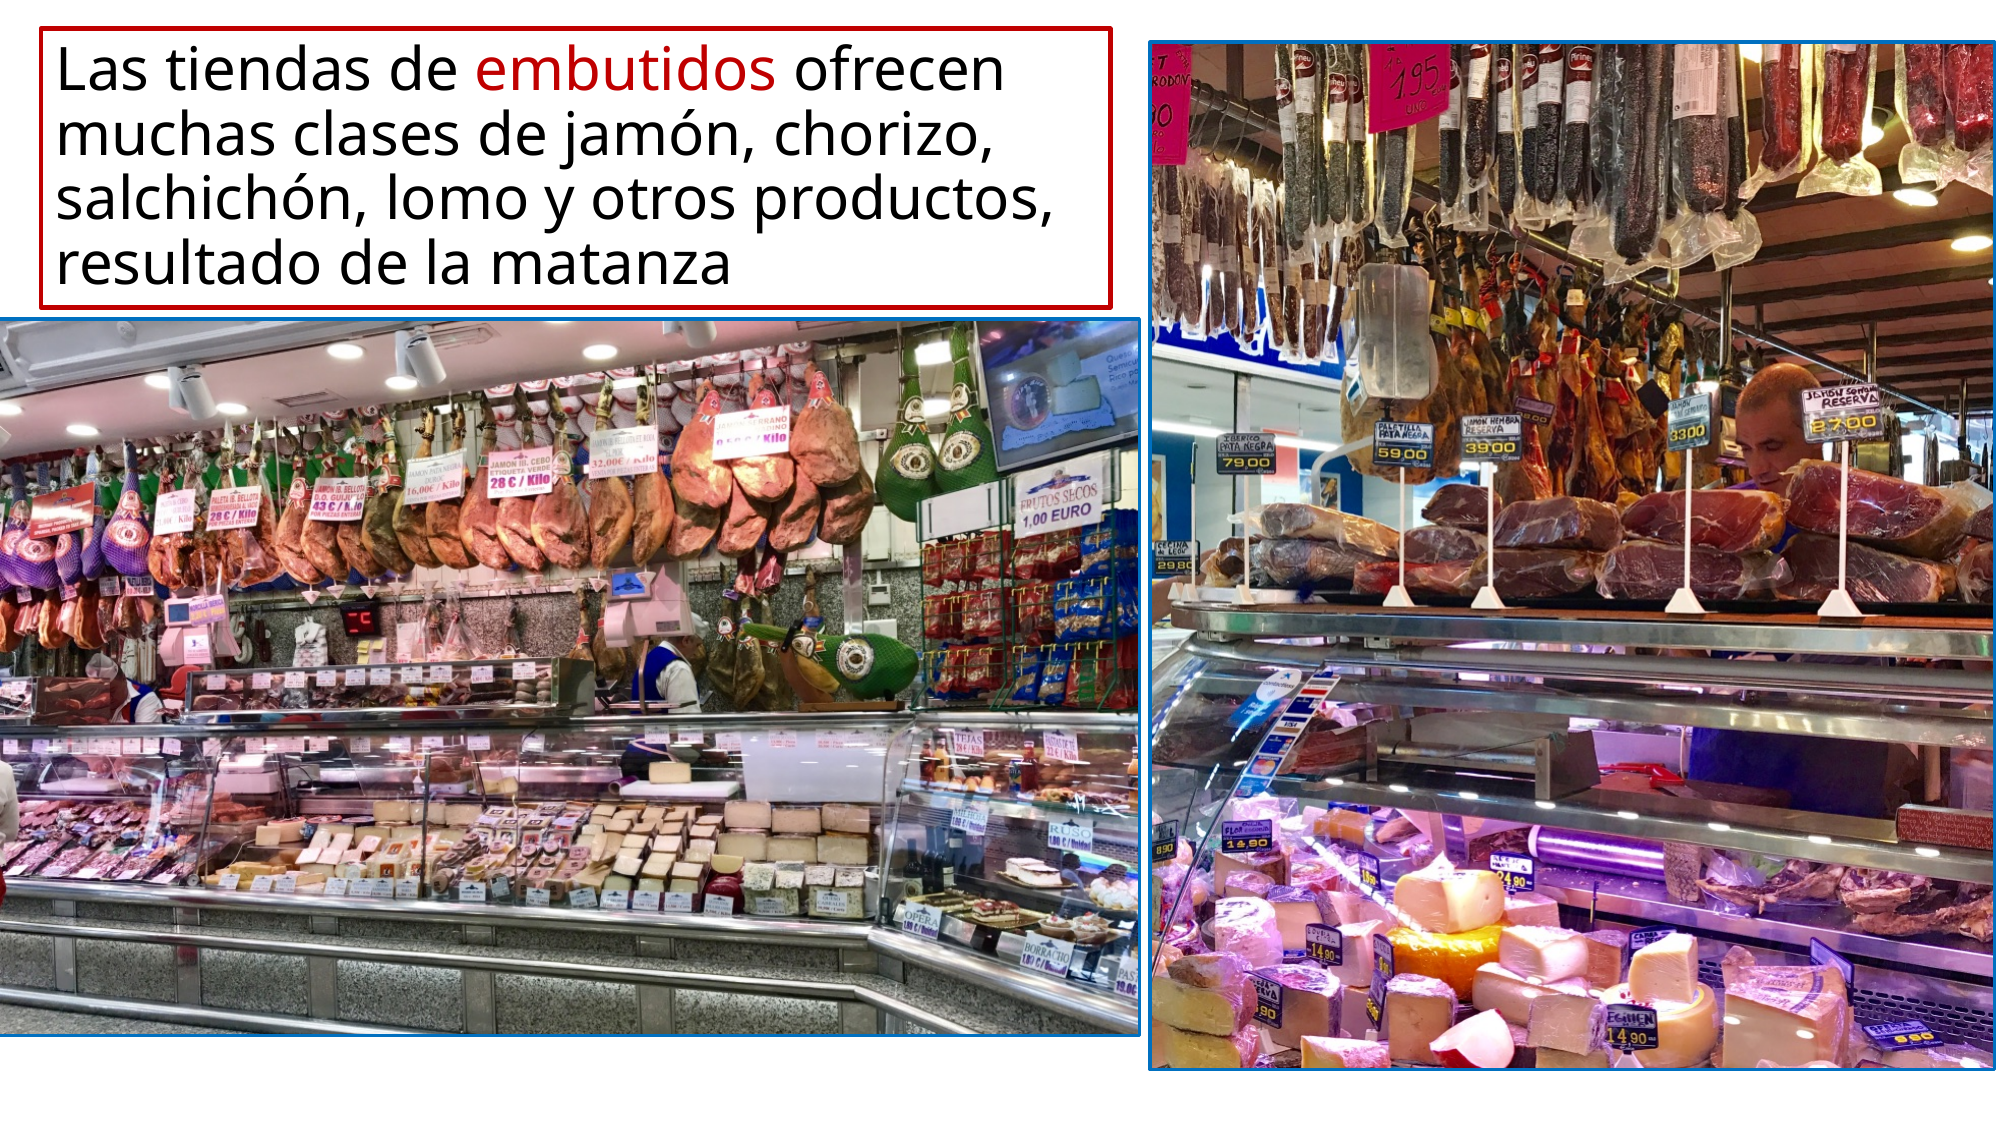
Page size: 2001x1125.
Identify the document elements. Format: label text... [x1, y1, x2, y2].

title Las tiendas de embutidos ofrecen muchas clases de jamón, chorizo, salchichón, lomo y otros productos, resultado de la matanza [40, 28, 1111, 308]
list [0, 320, 1138, 1035]
picture [1151, 43, 1993, 1068]
